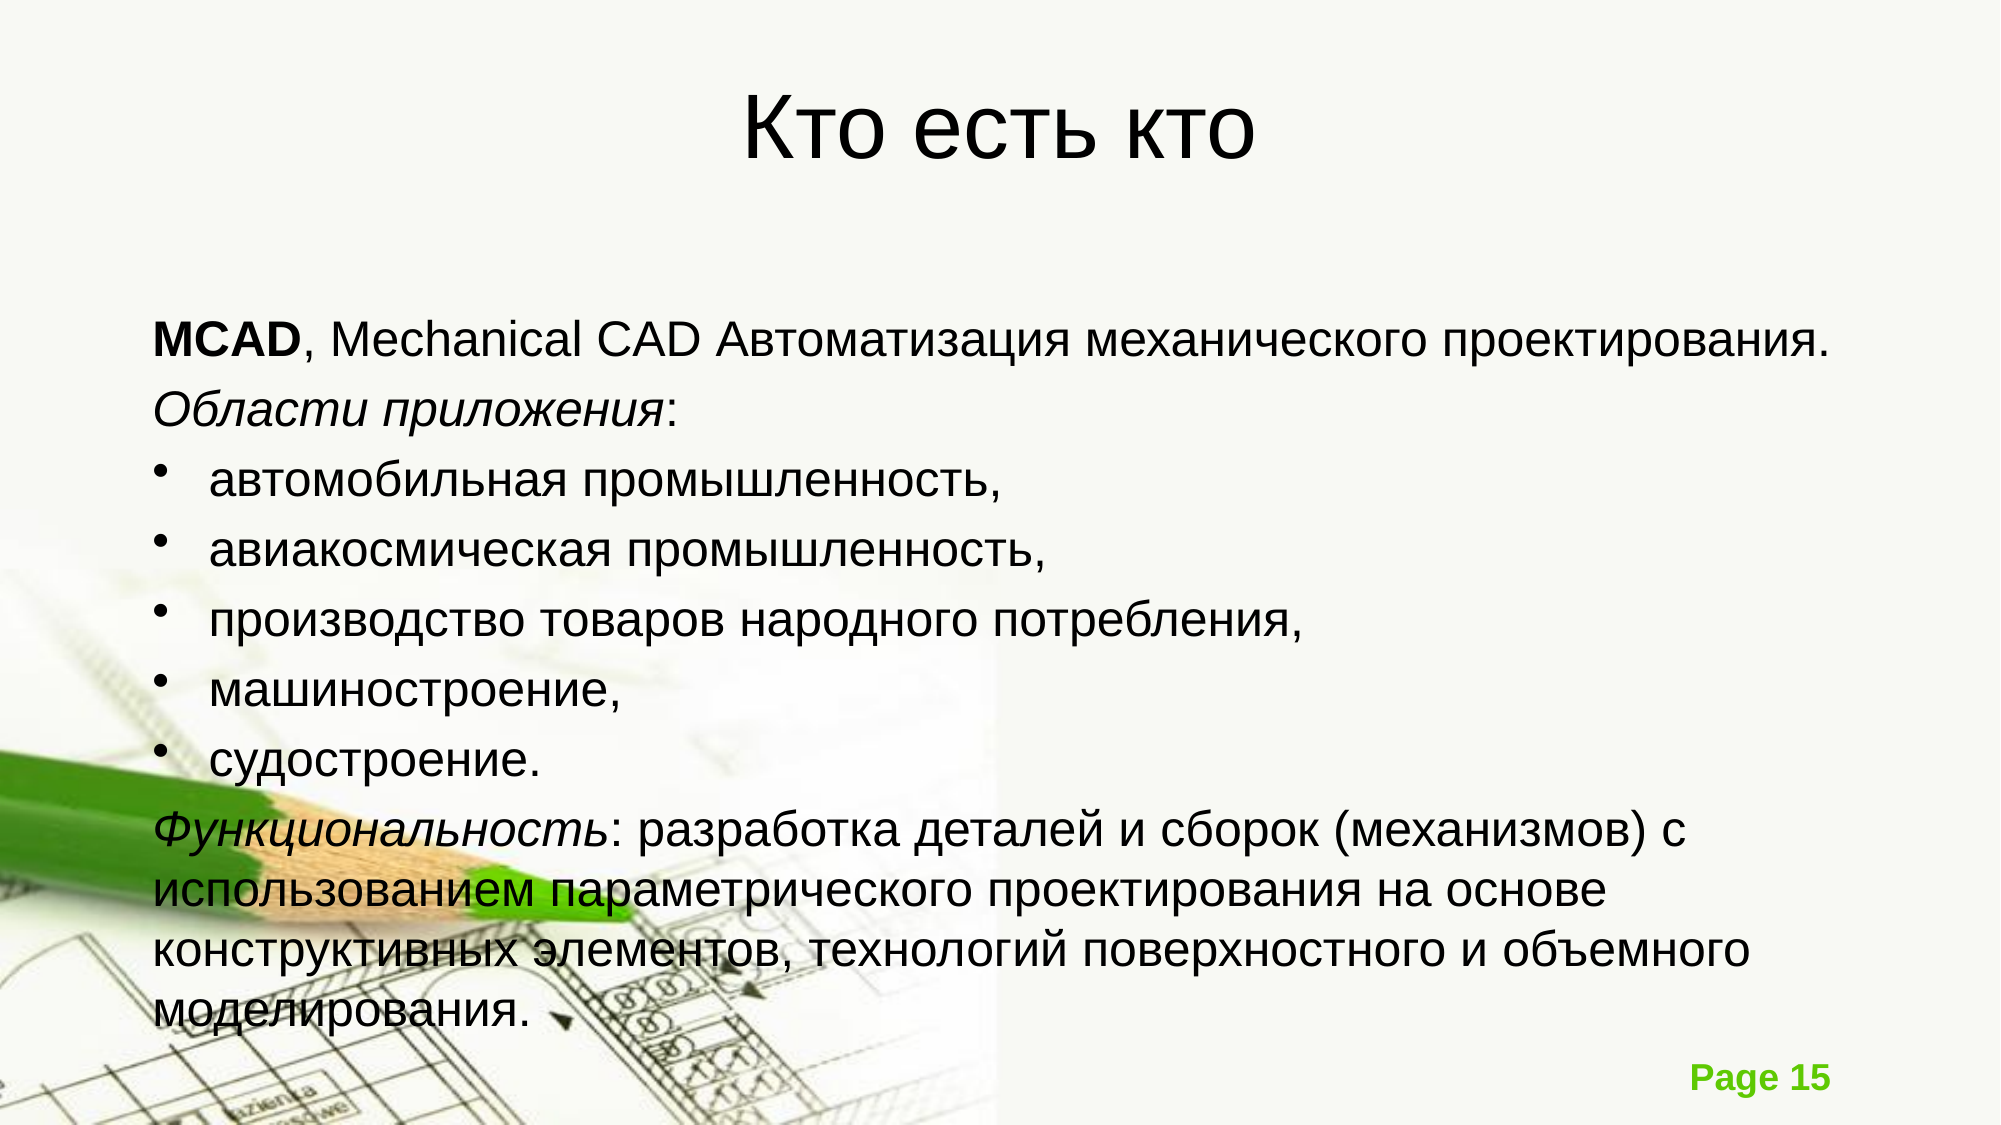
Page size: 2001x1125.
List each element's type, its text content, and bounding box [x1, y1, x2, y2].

list MCAD, Mechanical CAD Автоматизация механического проектирования. Области приложения: автомобильная промышленность, авиакосмическая промышленность, производство товаров народного потребления, машиностроение, судостроение. Функциональность: разработка деталей и сборок (механизмов) с использованием параметрического проектирования на основе конструктивных элементов, технологий поверхностного и объемного моделирования. [137, 299, 1863, 1090]
picture [0, 0, 2000, 1125]
title Кто есть кто [137, 59, 1863, 278]
